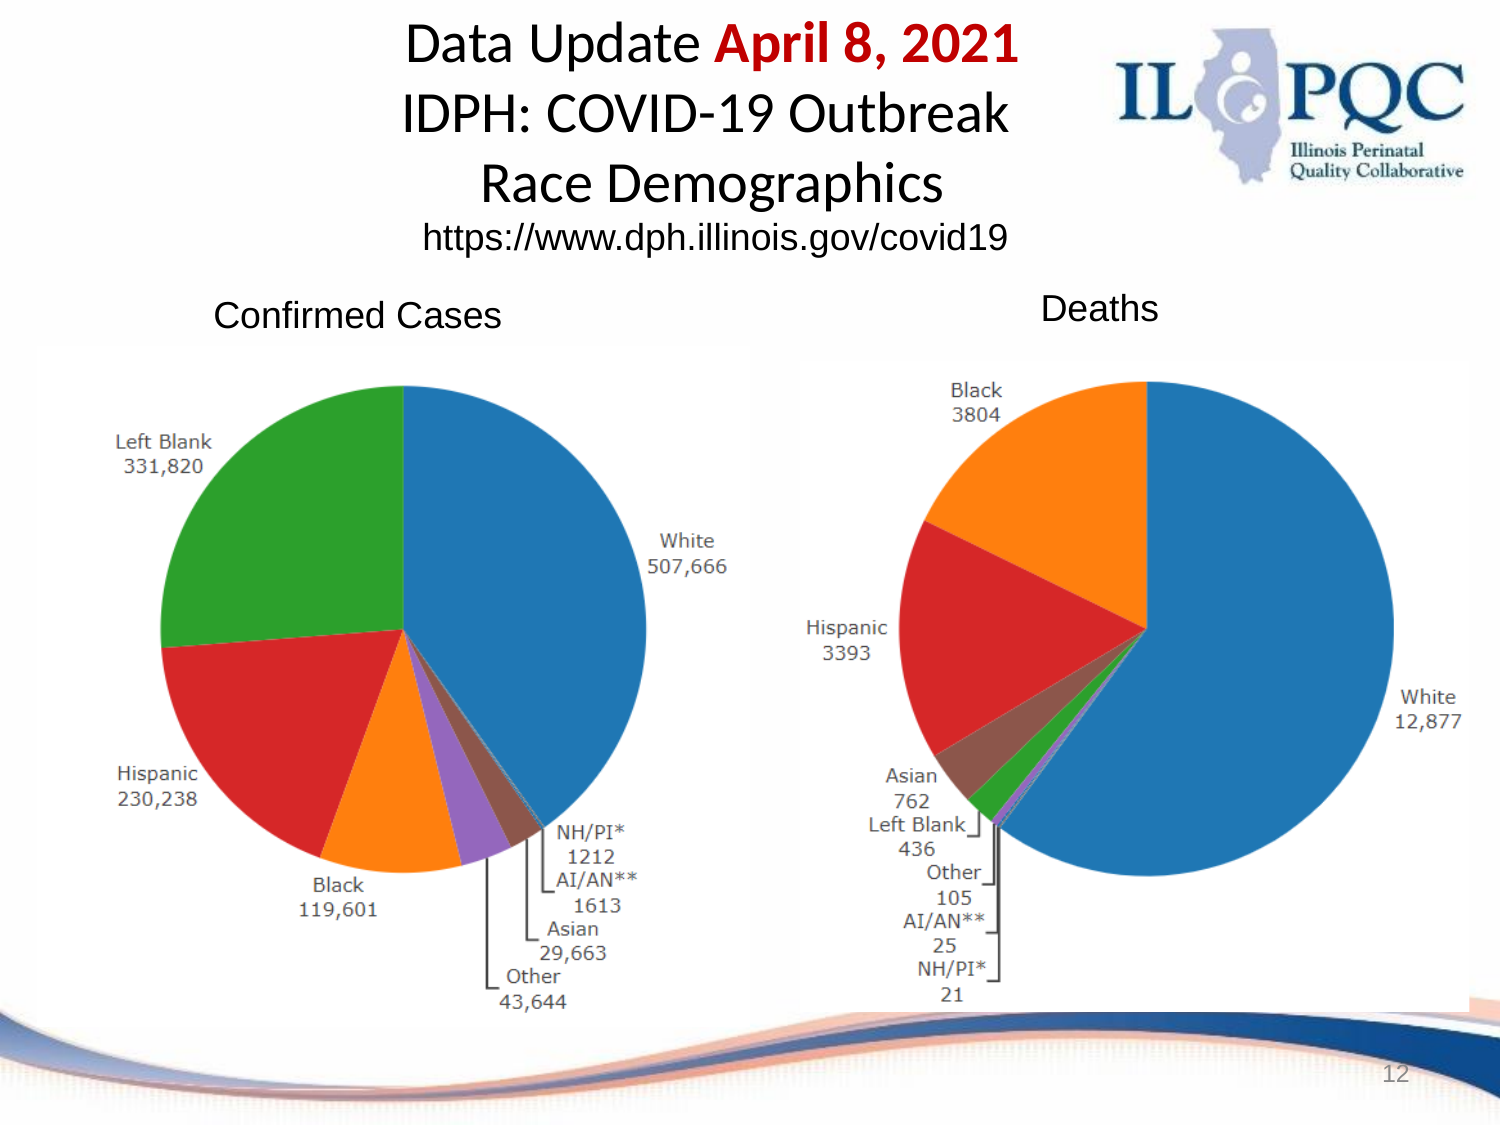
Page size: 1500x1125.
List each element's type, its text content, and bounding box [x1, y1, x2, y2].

text_box https://www.dph.illinois.gov/covid19 [407, 205, 1024, 266]
text_box Deaths [1025, 276, 1175, 336]
slide_number 12 [1074, 1042, 1425, 1103]
title Data Update April 8, 2021 IDPH: COVID-19 Outbreak Race Demographics [37, 15, 1388, 203]
text_box Confirmed Cases [198, 283, 518, 344]
picture [0, 0, 1500, 1125]
